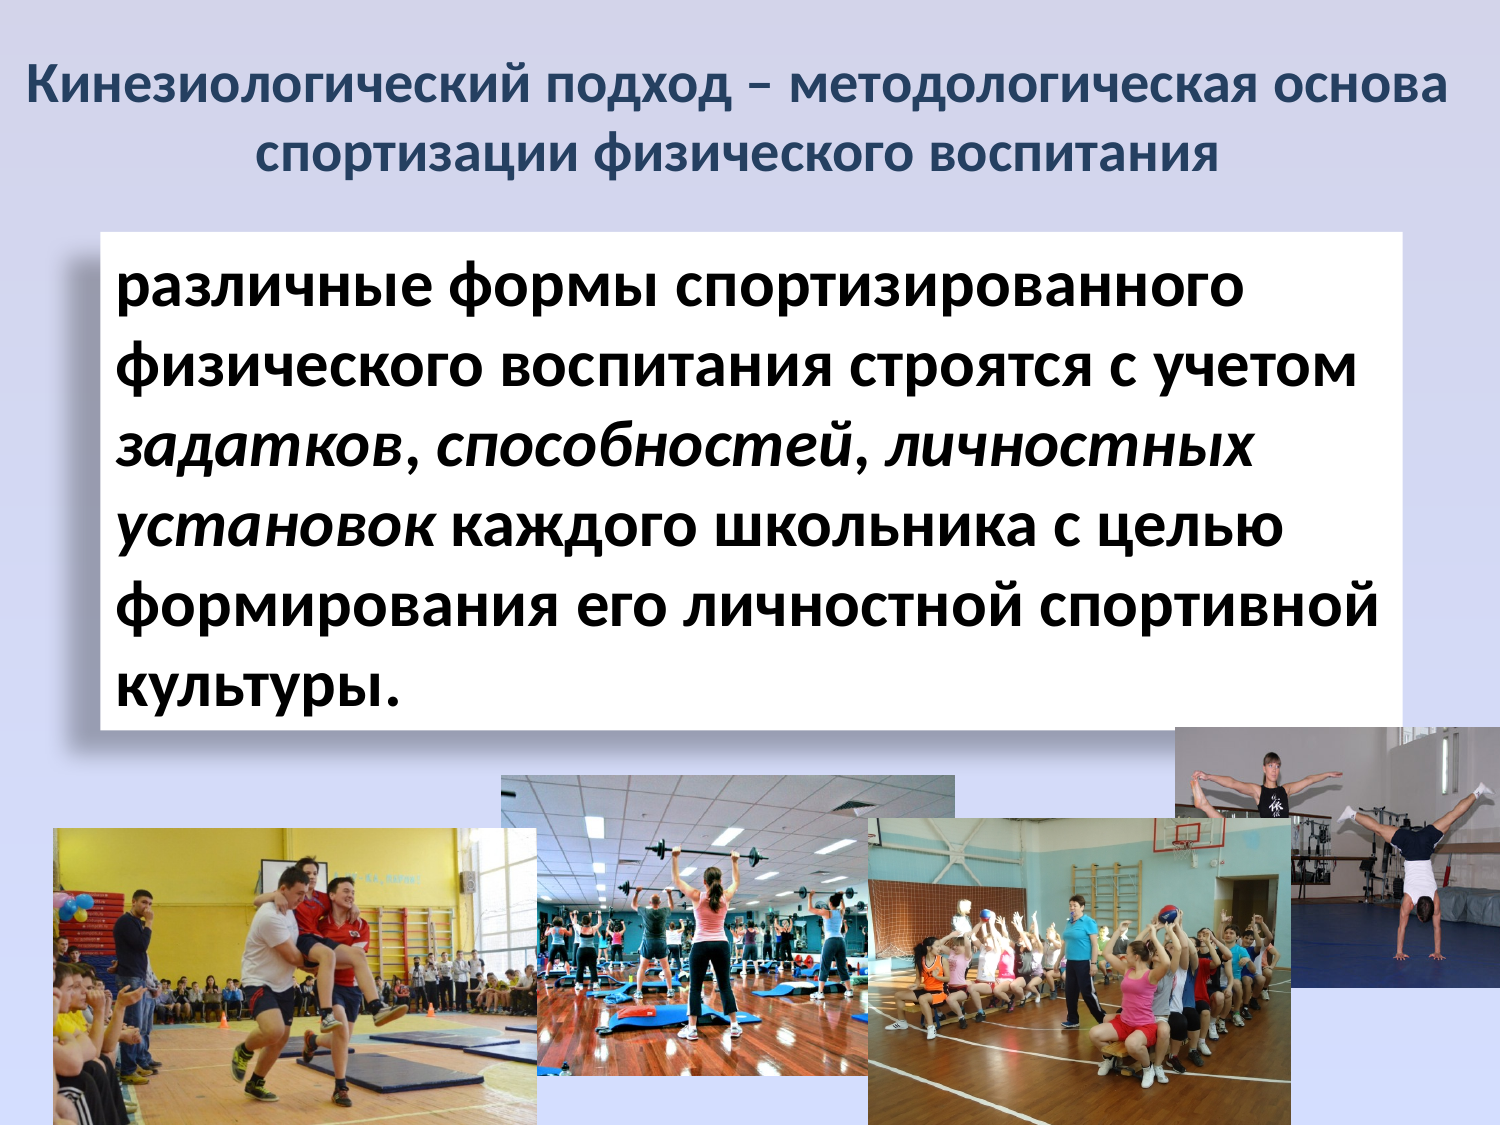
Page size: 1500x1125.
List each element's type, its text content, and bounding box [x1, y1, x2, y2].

list различные формы спортизированного физического воспитания строятся с учетом задатков, способностей, личностных установок каждого школьника с целью формирования его личностной спортивной культуры. [100, 231, 1403, 731]
picture [52, 727, 1500, 1125]
title Кинезиологический подход – методологическая основа спортизации физического воспитания [0, 7, 1477, 220]
